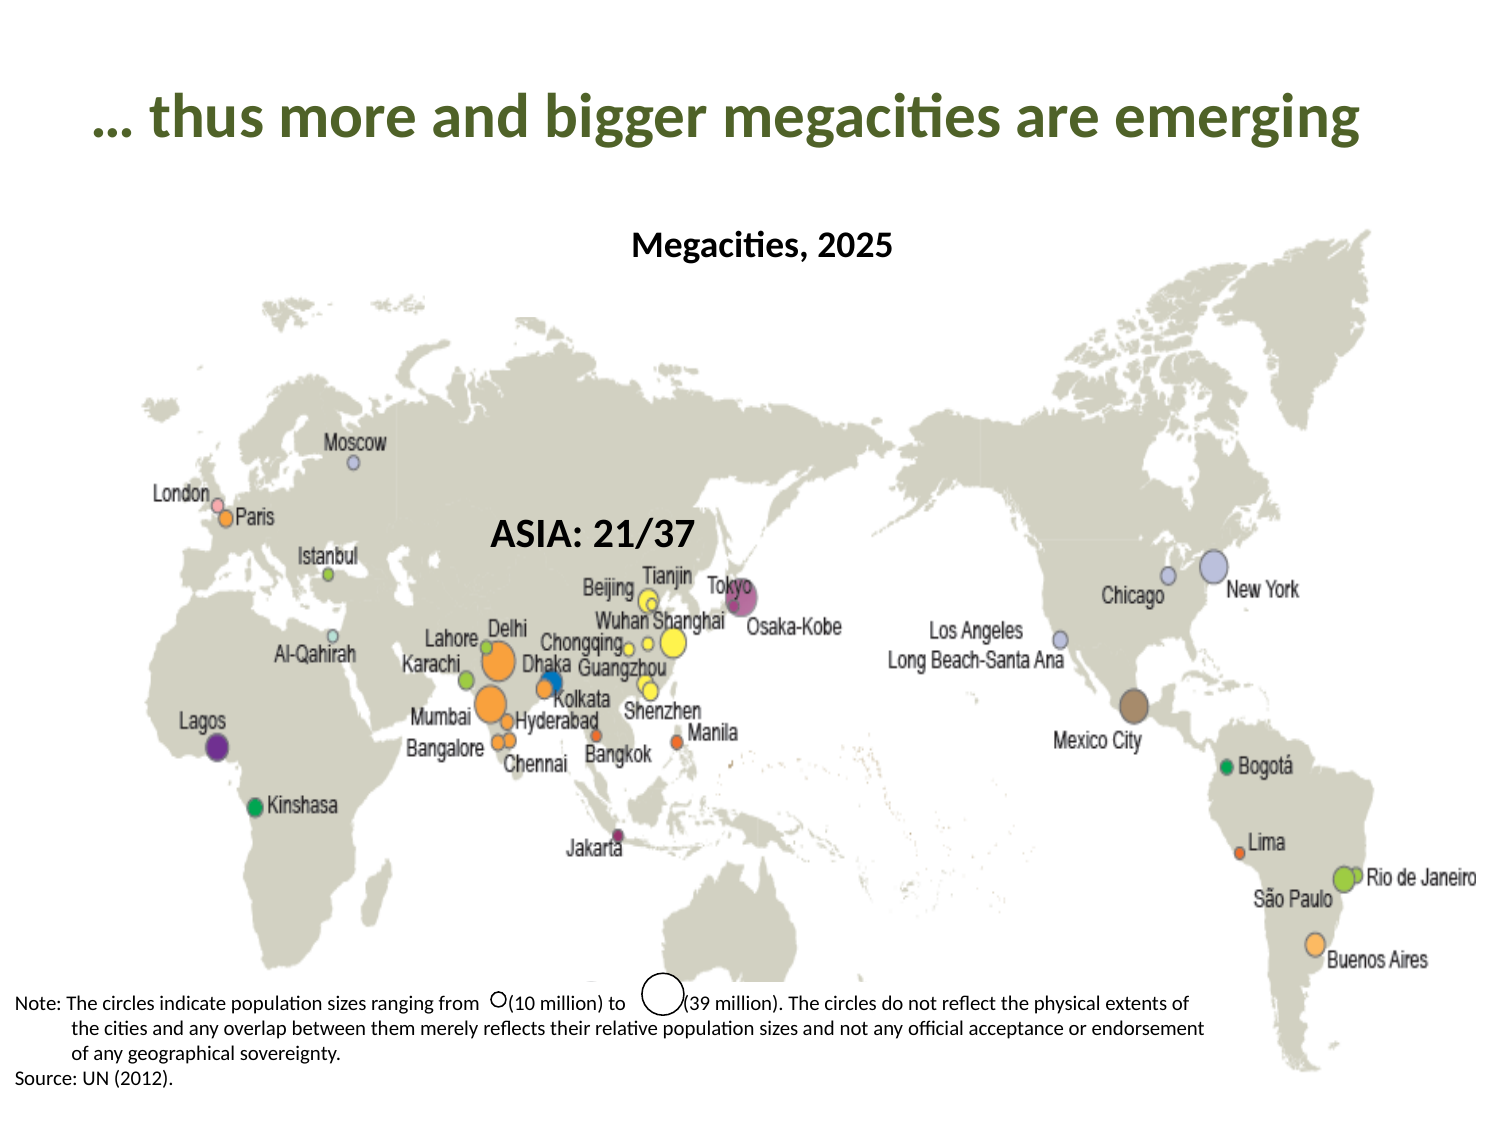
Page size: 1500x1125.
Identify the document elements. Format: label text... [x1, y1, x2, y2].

title … thus more and bigger megacities are emerging [75, 37, 1425, 188]
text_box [0, 212, 1477, 1099]
